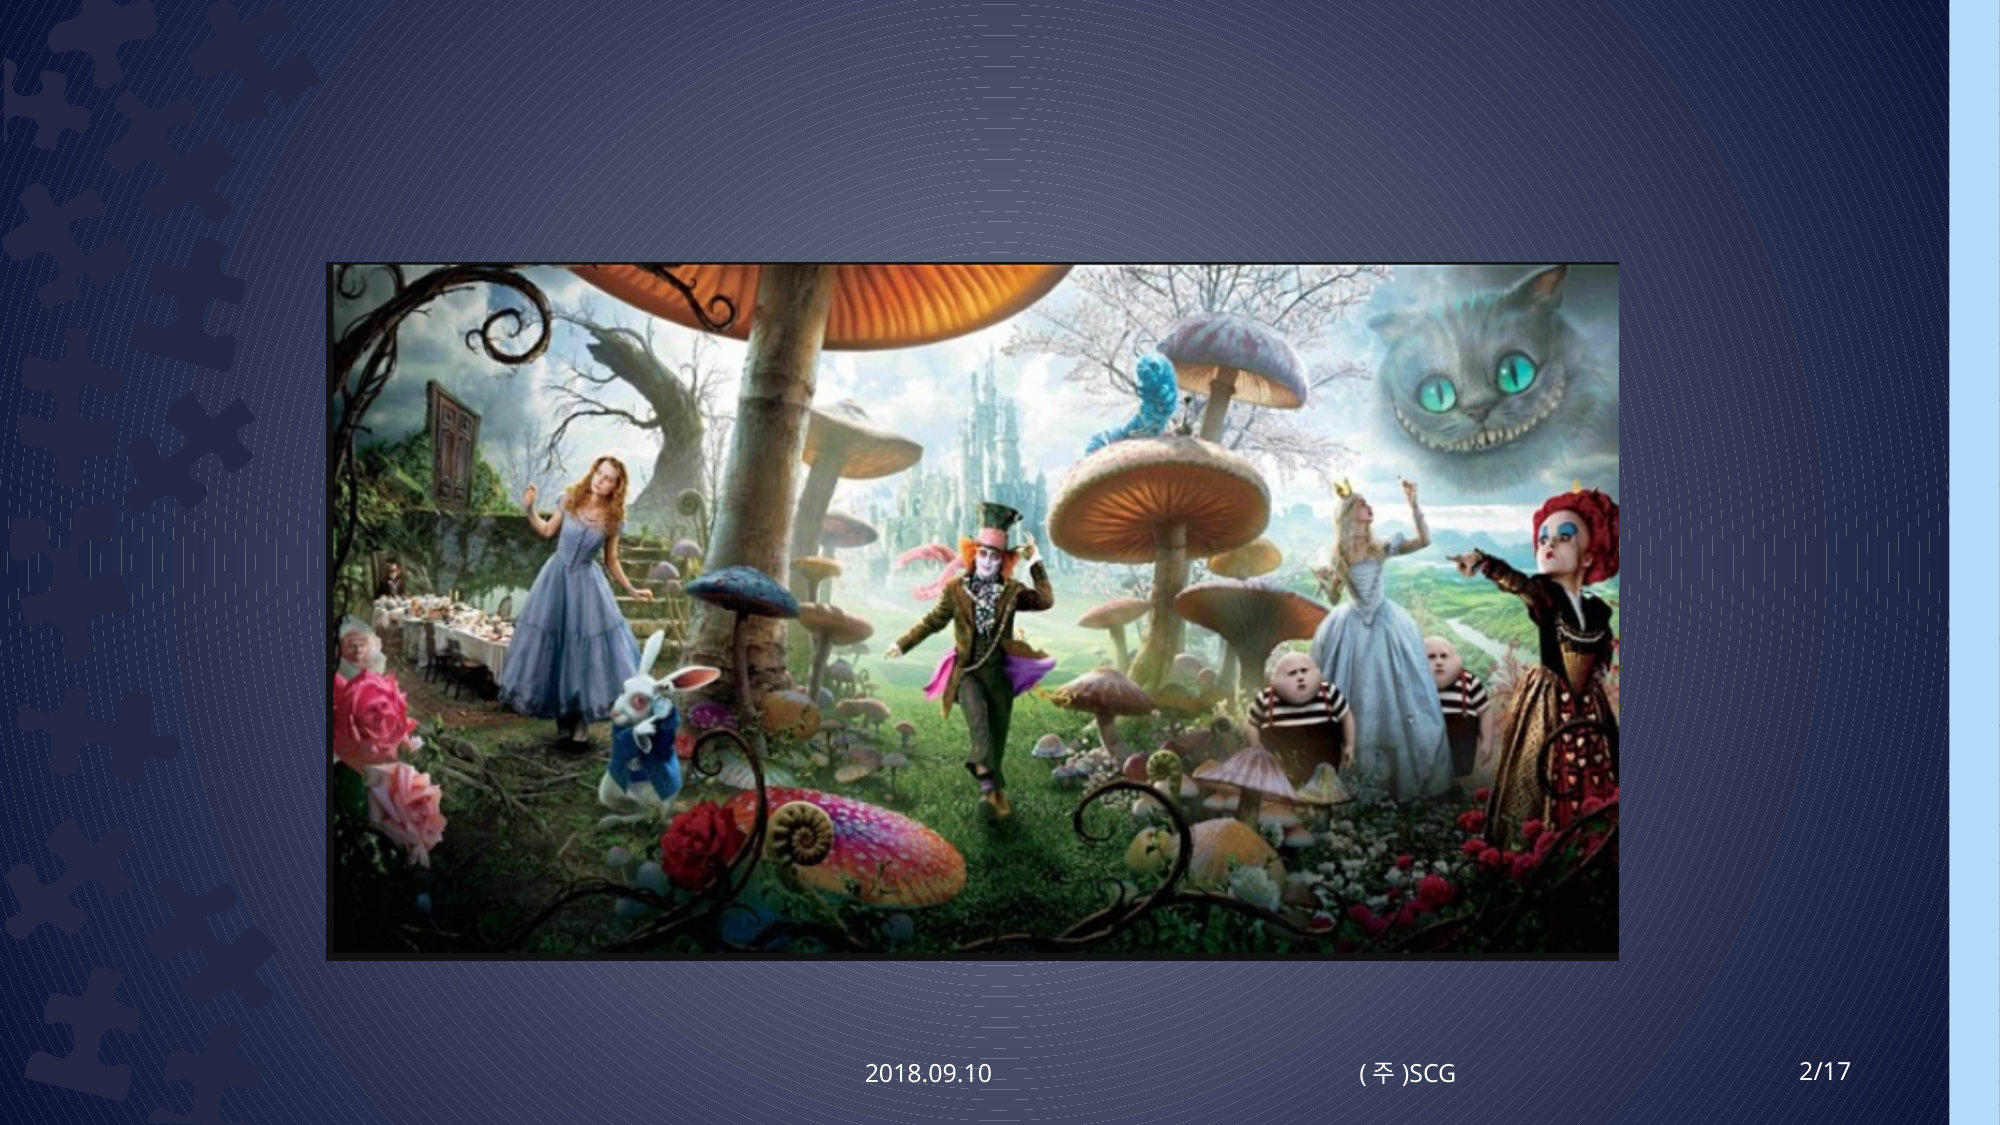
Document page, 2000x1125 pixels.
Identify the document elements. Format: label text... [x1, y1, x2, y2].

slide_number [849, 1042, 1057, 1103]
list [326, 262, 1619, 961]
slide_number 2/17 [1766, 1042, 1867, 1103]
footer (주)SCG [1082, 1042, 1734, 1103]
